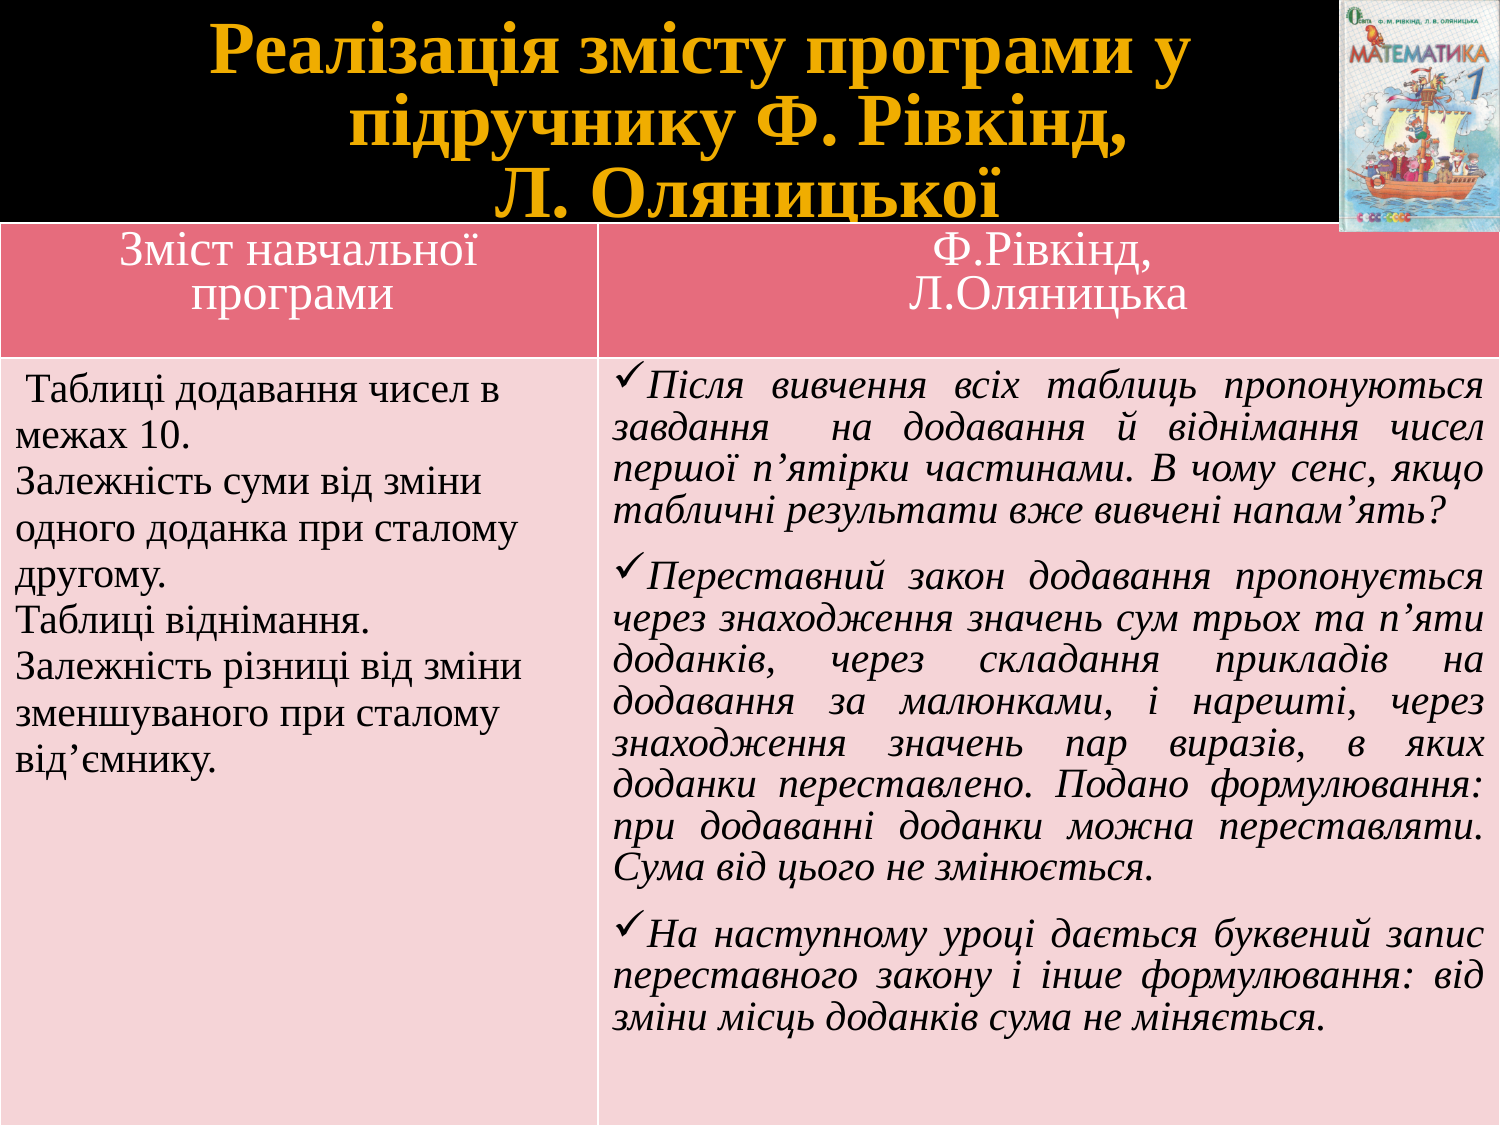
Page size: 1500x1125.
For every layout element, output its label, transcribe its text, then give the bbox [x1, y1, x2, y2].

table_cell Після вивчення всіх таблиць пропонуються завдання на додавання й віднімання чисел першої п’ятірки частинами. В чому сенс, якщо табличні результати вже вивчені напам’ять? Переставний закон додавання пропонується через знаходження значень сум трьох та п’яти доданків, через складання прикладів на додавання за малюнками, і нарешті, через знаходження значень пар виразів, в яких доданки переставлено. Подано формулювання: при додаванні доданки можна переставляти. Сума від цього не змінюється. На наступному уроці дається буквений запис переставного закону і інше формулювання: від зміни місць доданків сума не міняється. [599, 359, 1499, 1125]
title Реалізація змісту програми у підручнику Ф. Рівкінд, Л. Оляницької [0, 83, 1333, 164]
table_header Зміст навчальної програми [1, 224, 597, 357]
table_cell Таблиці додавання чисел в межах 10. Залежність суми від зміни одного доданка при сталому другому. Таблиці віднімання. Залежність різниці від зміни зменшуваного при сталому від’ємнику. [1, 359, 597, 1125]
picture [1339, 0, 1500, 232]
table_header Ф.Рівкінд, Л.Оляницька [599, 224, 1499, 357]
